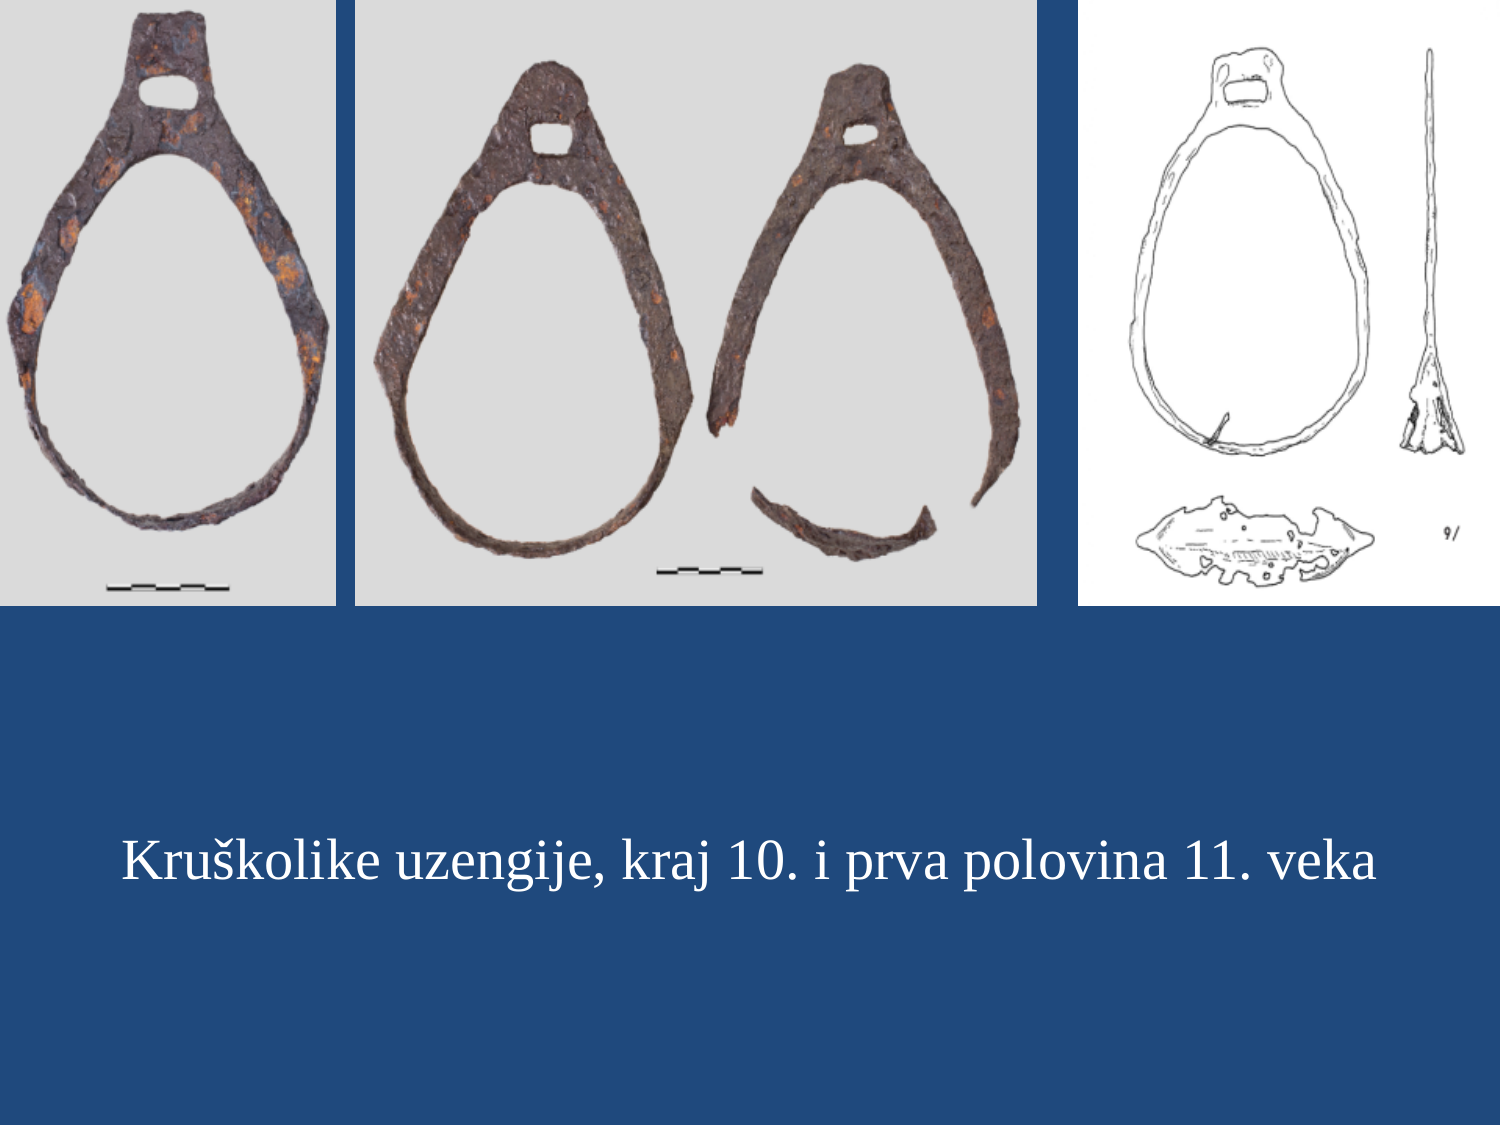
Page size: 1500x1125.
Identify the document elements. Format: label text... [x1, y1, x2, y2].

picture [1077, 0, 1500, 606]
picture [355, 0, 1037, 606]
picture [0, 0, 337, 606]
title Kruškolike uzengije, kraj 10. i prva polovina 11. veka [0, 747, 1500, 965]
